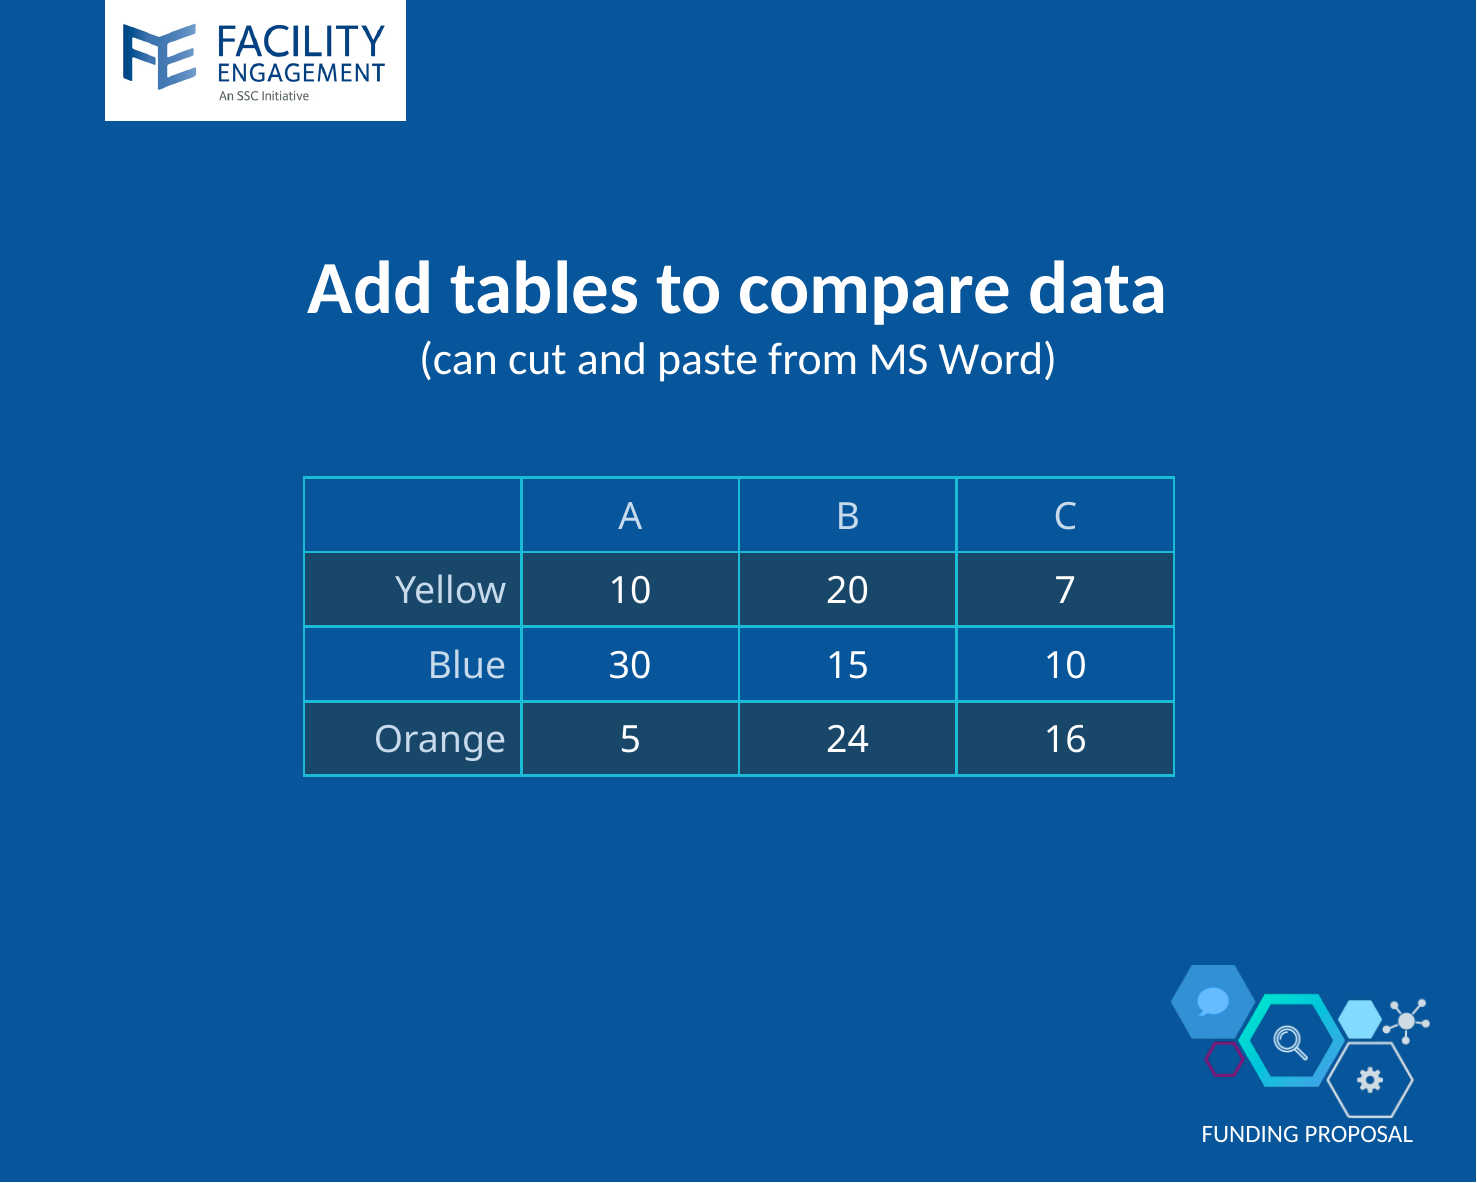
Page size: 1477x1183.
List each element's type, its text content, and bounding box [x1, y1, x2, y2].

table_cell Blue [305, 628, 520, 700]
table_cell 15 [740, 628, 955, 700]
table_header C [958, 479, 1173, 551]
table_cell 16 [958, 703, 1173, 774]
table_cell 10 [958, 628, 1173, 700]
table_header [305, 479, 520, 551]
picture [1170, 964, 1430, 1119]
table_cell Orange [305, 703, 520, 774]
table_cell 7 [958, 553, 1173, 625]
table_cell 5 [523, 703, 738, 774]
title Add tables to compare data (can cut and paste from MS Word) [110, 230, 1366, 389]
table_header B [740, 479, 955, 551]
table_cell Yellow [305, 553, 520, 625]
table_cell 30 [523, 628, 738, 700]
table_cell 20 [740, 553, 955, 625]
table_cell 24 [740, 703, 955, 774]
table_cell 10 [523, 553, 738, 625]
picture [105, 0, 406, 121]
table_header A [523, 479, 738, 551]
